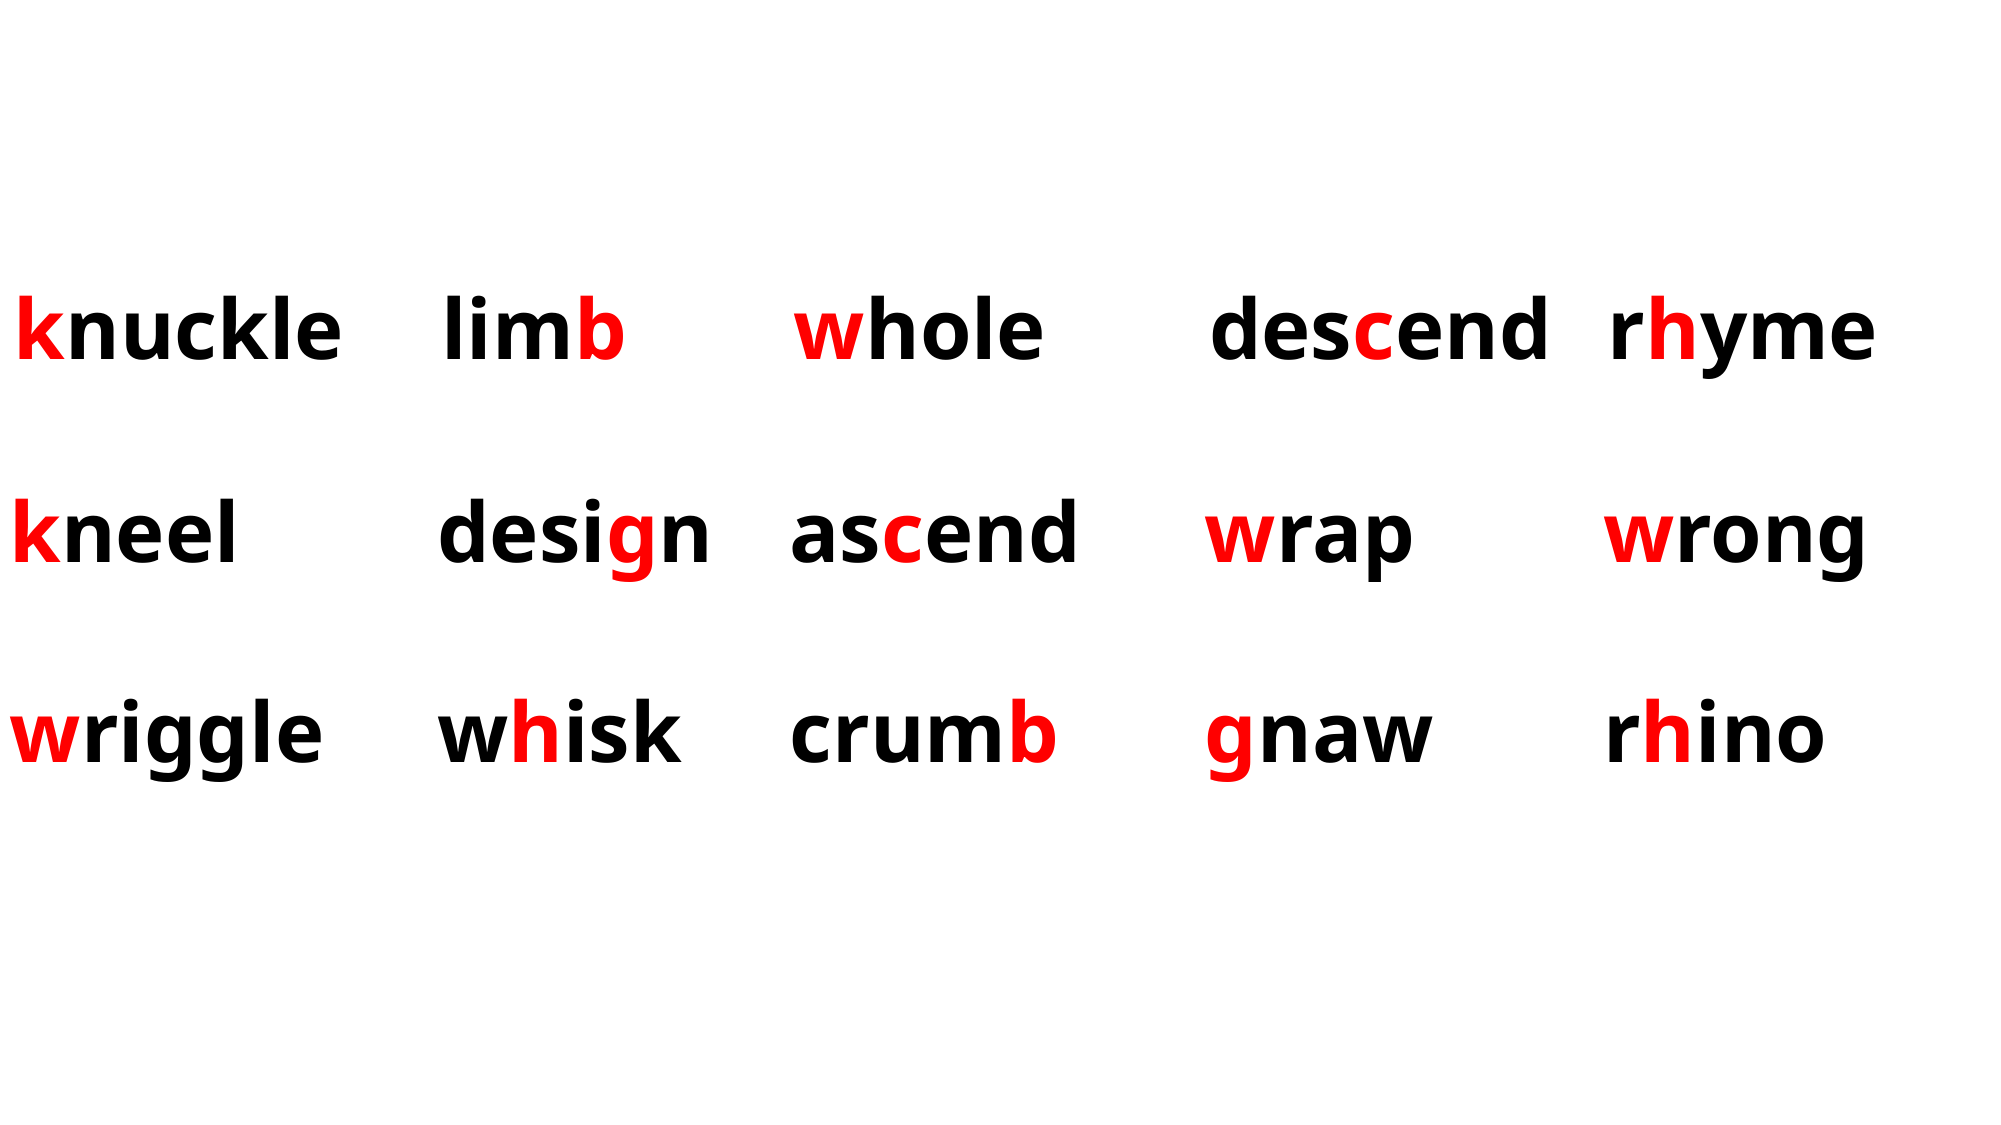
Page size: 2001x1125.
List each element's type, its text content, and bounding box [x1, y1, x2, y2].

text_box limb design whisk [400, 251, 753, 787]
text_box descend wrap gnaw [1168, 251, 1566, 787]
text_box whole ascend crumb [753, 251, 1168, 787]
text_box rhyme wrong rhino [1566, 251, 2000, 787]
text_box knuckle kneel wriggle [0, 251, 400, 787]
